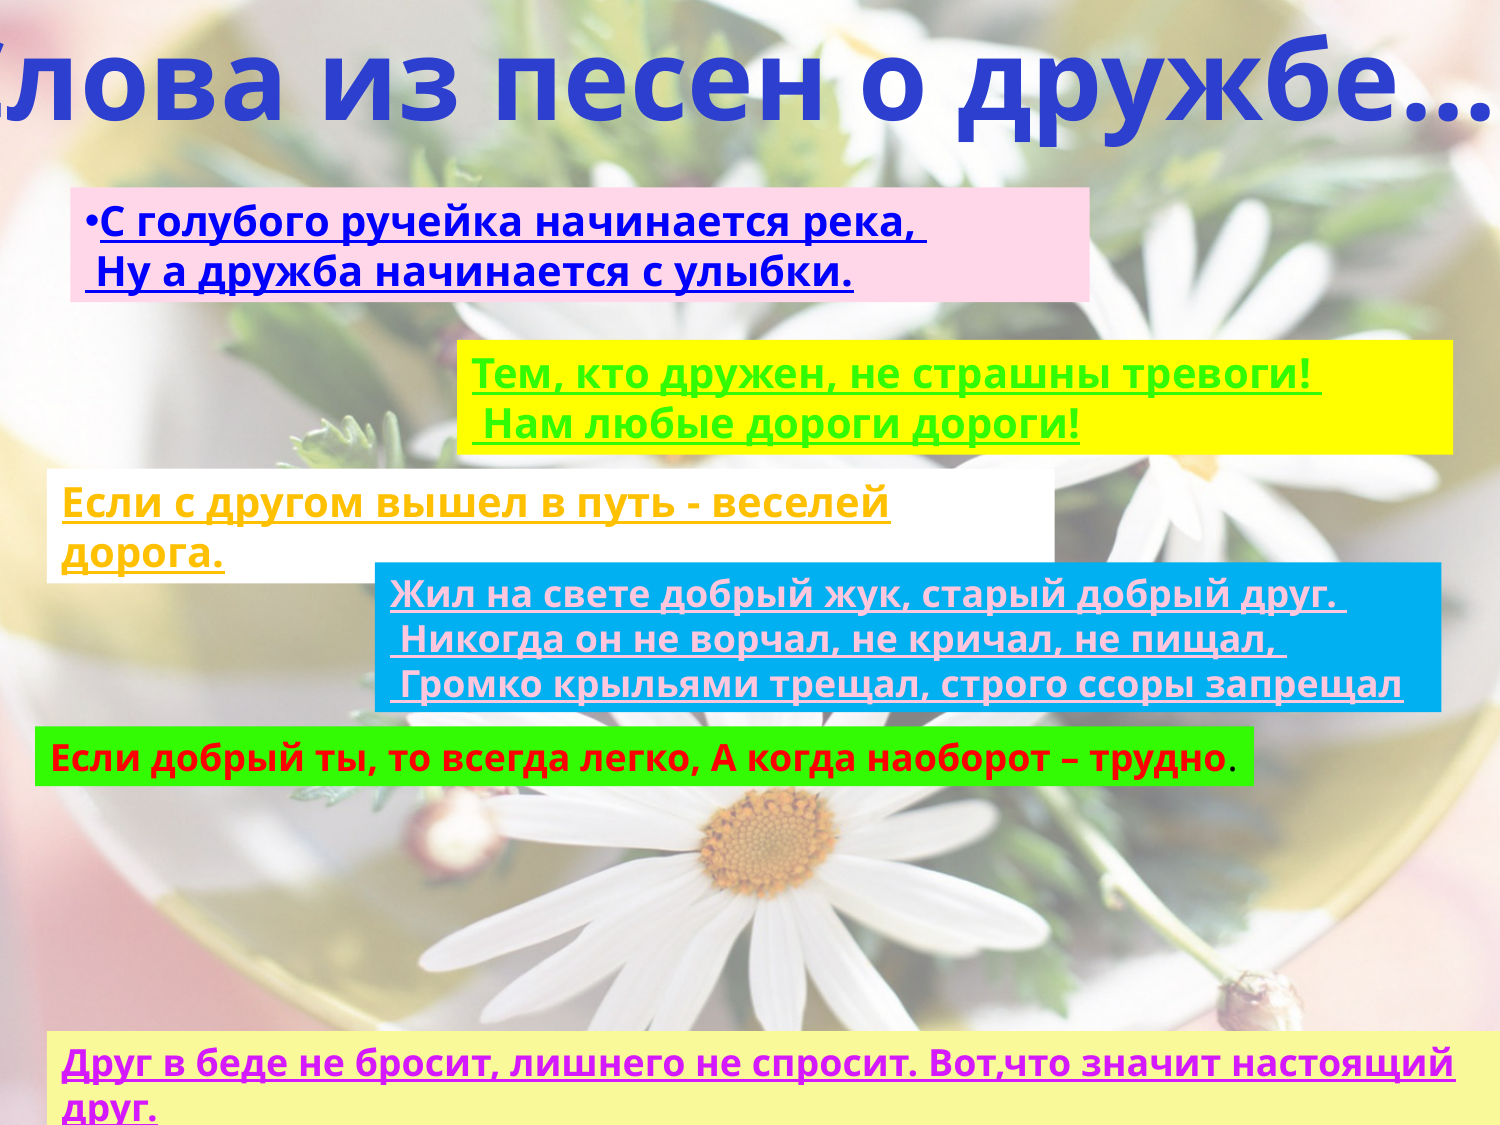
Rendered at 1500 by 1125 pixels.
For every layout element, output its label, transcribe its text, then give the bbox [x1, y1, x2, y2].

text_box С голубого ручейка начинается река, Ну а дружба начинается с улыбки. [70, 187, 1090, 303]
text_box Тем, кто дружен, не страшны тревоги! Нам любые дороги дороги! [457, 339, 1454, 455]
text_box Друг в беде не бросит, лишнего не спросит. Вот,что значит настоящий друг. [46, 1031, 1500, 1125]
text_box Если добрый ты, то всегда легко, А когда наоборот – трудно. [35, 726, 1254, 787]
text_box Если с другом вышел в путь - веселей дорога. [46, 468, 1055, 584]
text_box Жил на свете добрый жук, старый добрый друг. Никогда он не ворчал, не кричал, не пищал, Громко крыльями трещал, строго ссоры запрещал [374, 562, 1442, 713]
text_box Слова из песен о дружбе… [0, 0, 1500, 150]
